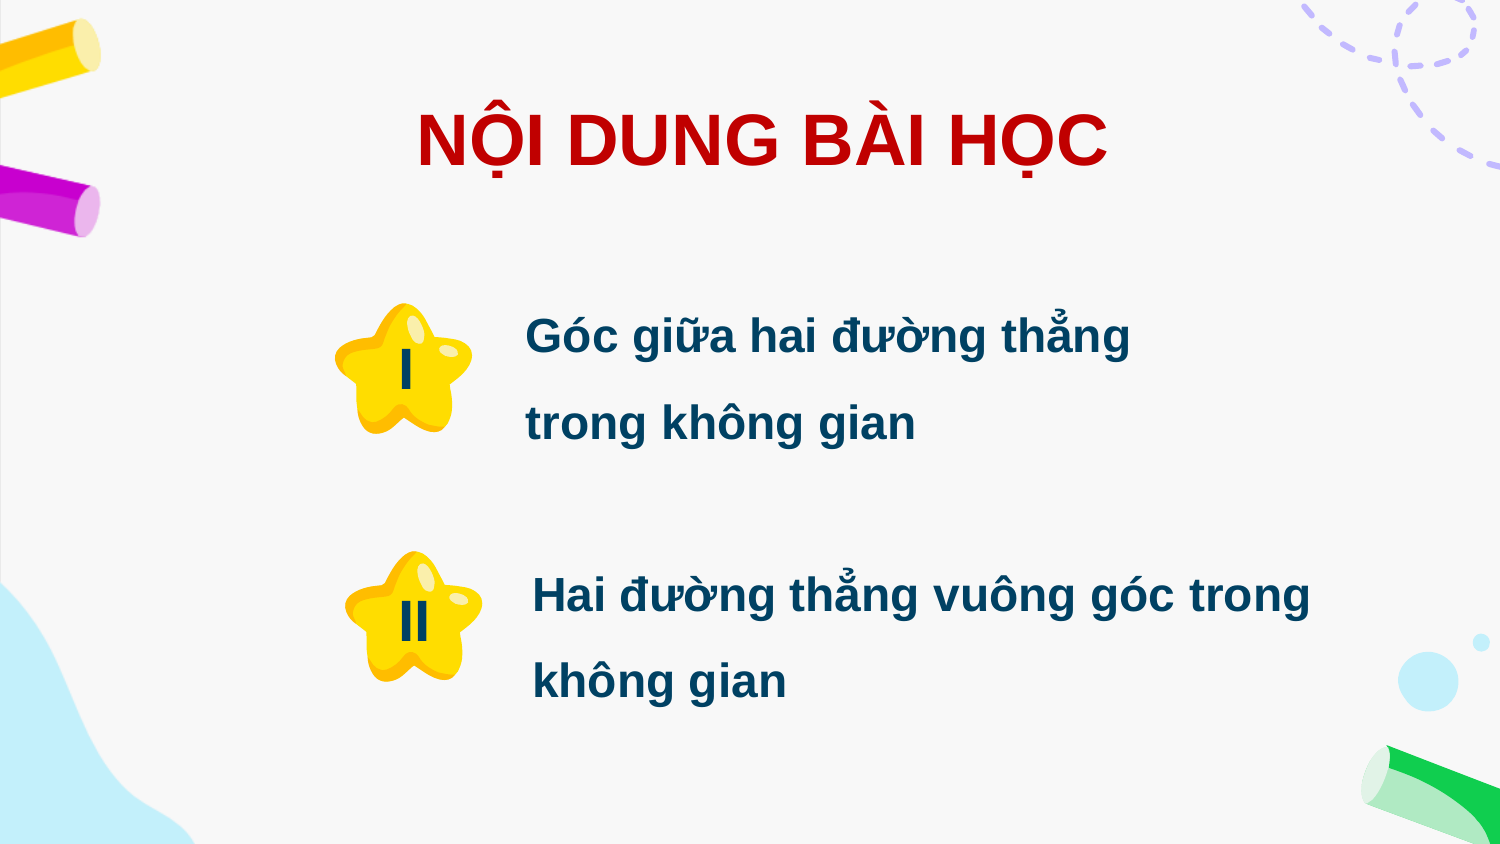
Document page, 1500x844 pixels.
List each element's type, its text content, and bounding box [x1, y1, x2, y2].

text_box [342, 551, 480, 686]
subtitle Góc giữa hai đường thẳng trong không gian [510, 384, 1168, 464]
text_box NỘI DUNG BÀI HỌC [249, 77, 1395, 171]
subtitle Hai đường thẳng vuông góc trong không gian [517, 642, 1331, 723]
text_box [332, 303, 470, 438]
picture [0, 0, 246, 844]
